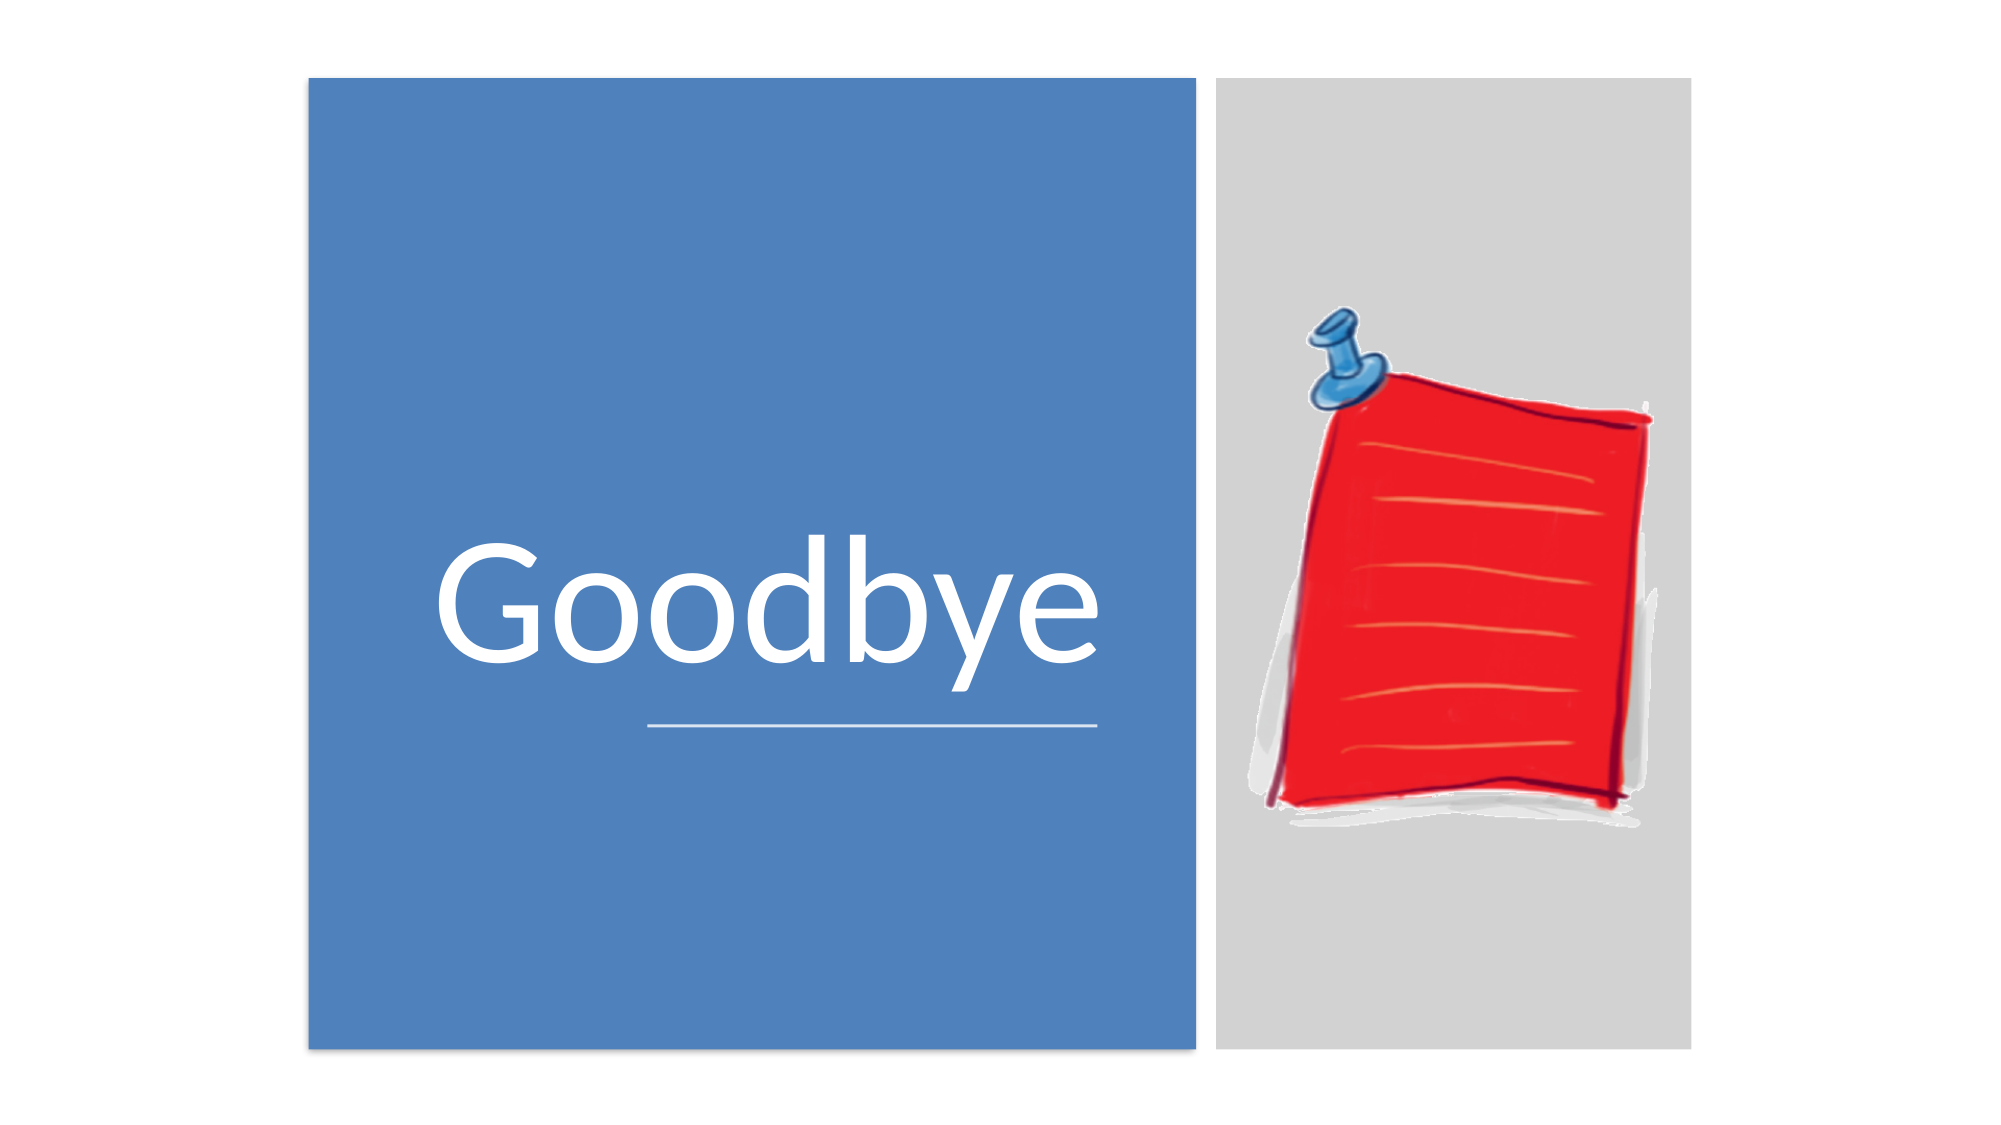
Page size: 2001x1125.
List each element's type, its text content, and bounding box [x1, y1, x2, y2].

text_box [308, 77, 1197, 1050]
title Goodbye [387, 208, 1121, 707]
text_box [1214, 877, 1693, 1051]
text_box [1214, 76, 1693, 285]
picture [1195, 287, 1779, 868]
